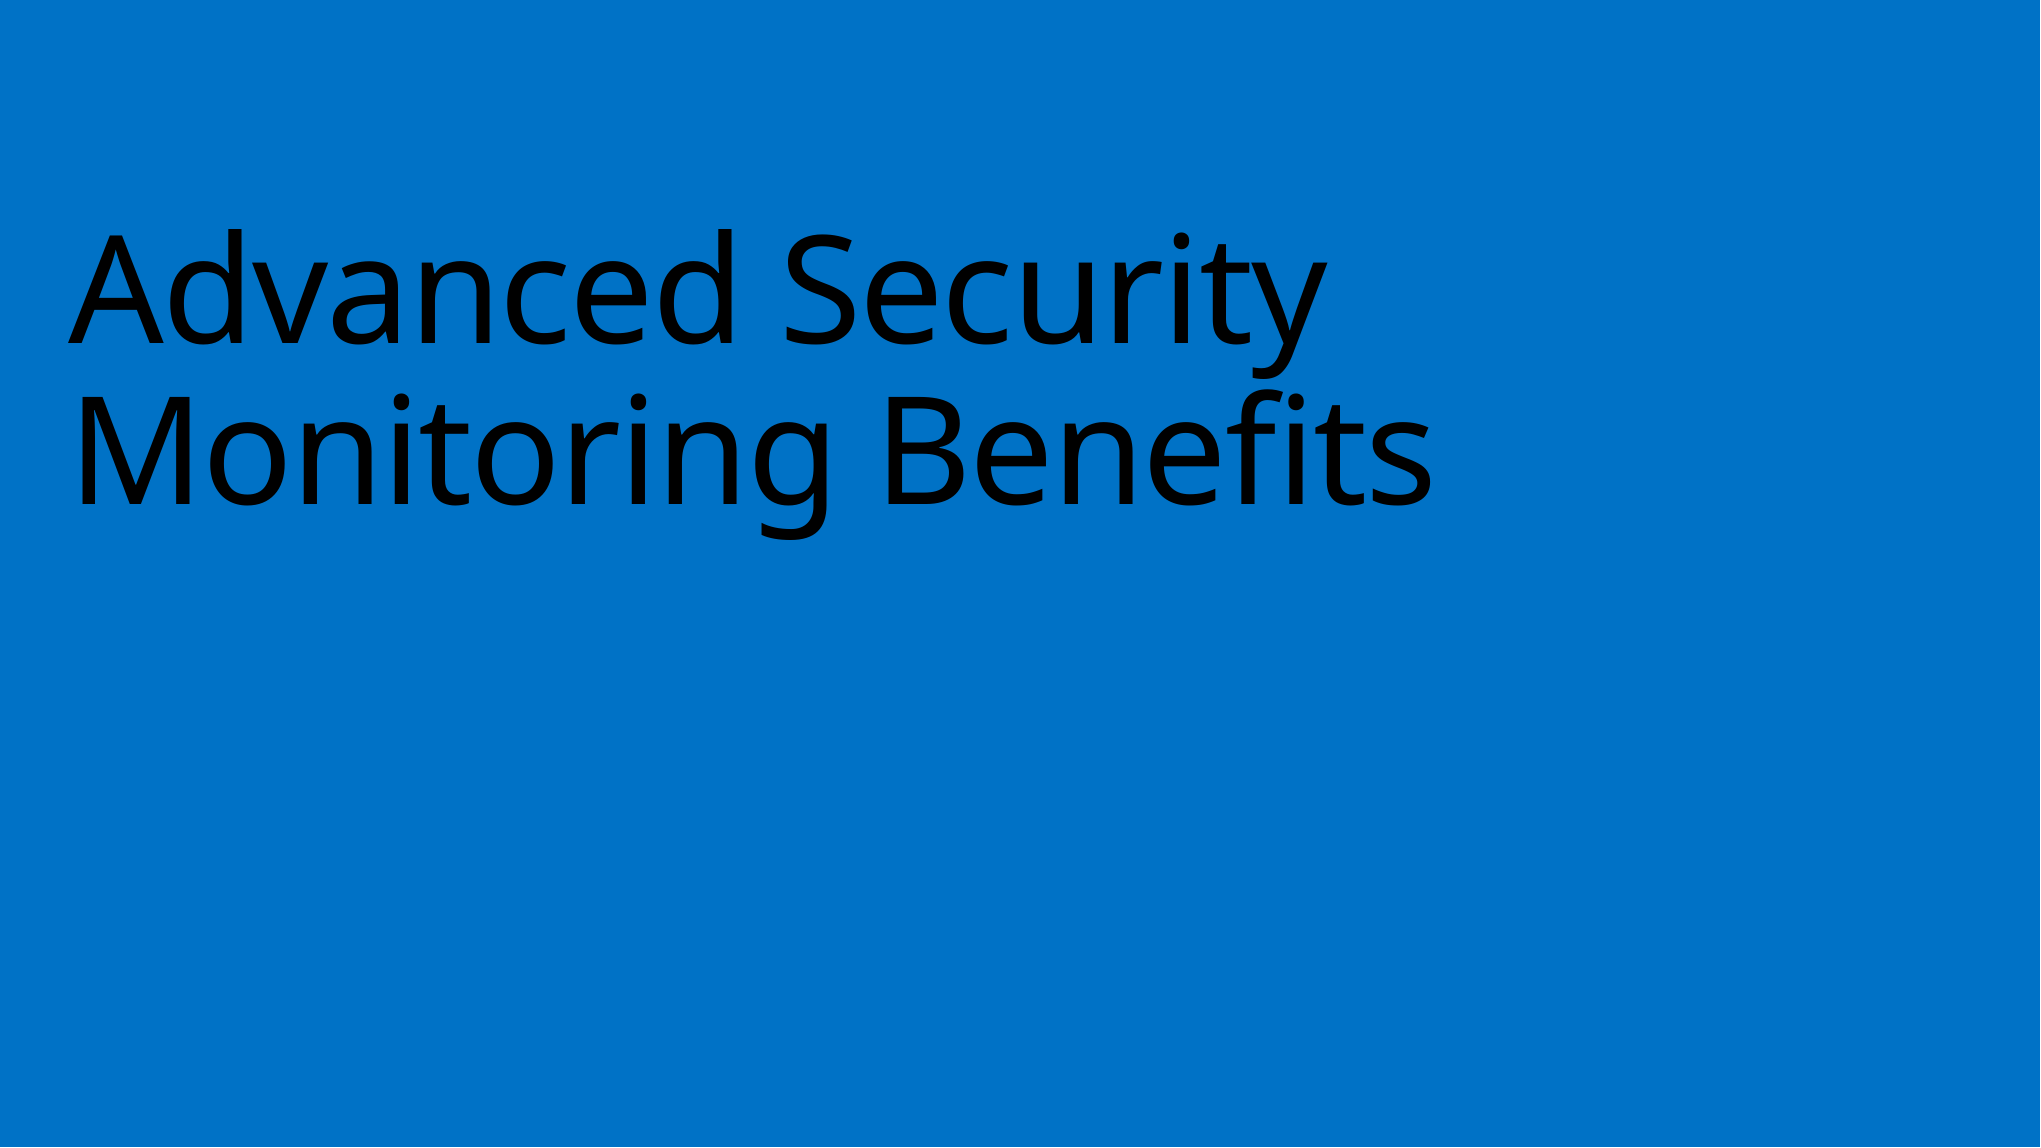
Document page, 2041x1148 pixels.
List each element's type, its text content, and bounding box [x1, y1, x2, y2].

title Advanced Security Monitoring Benefits [45, 198, 1695, 650]
